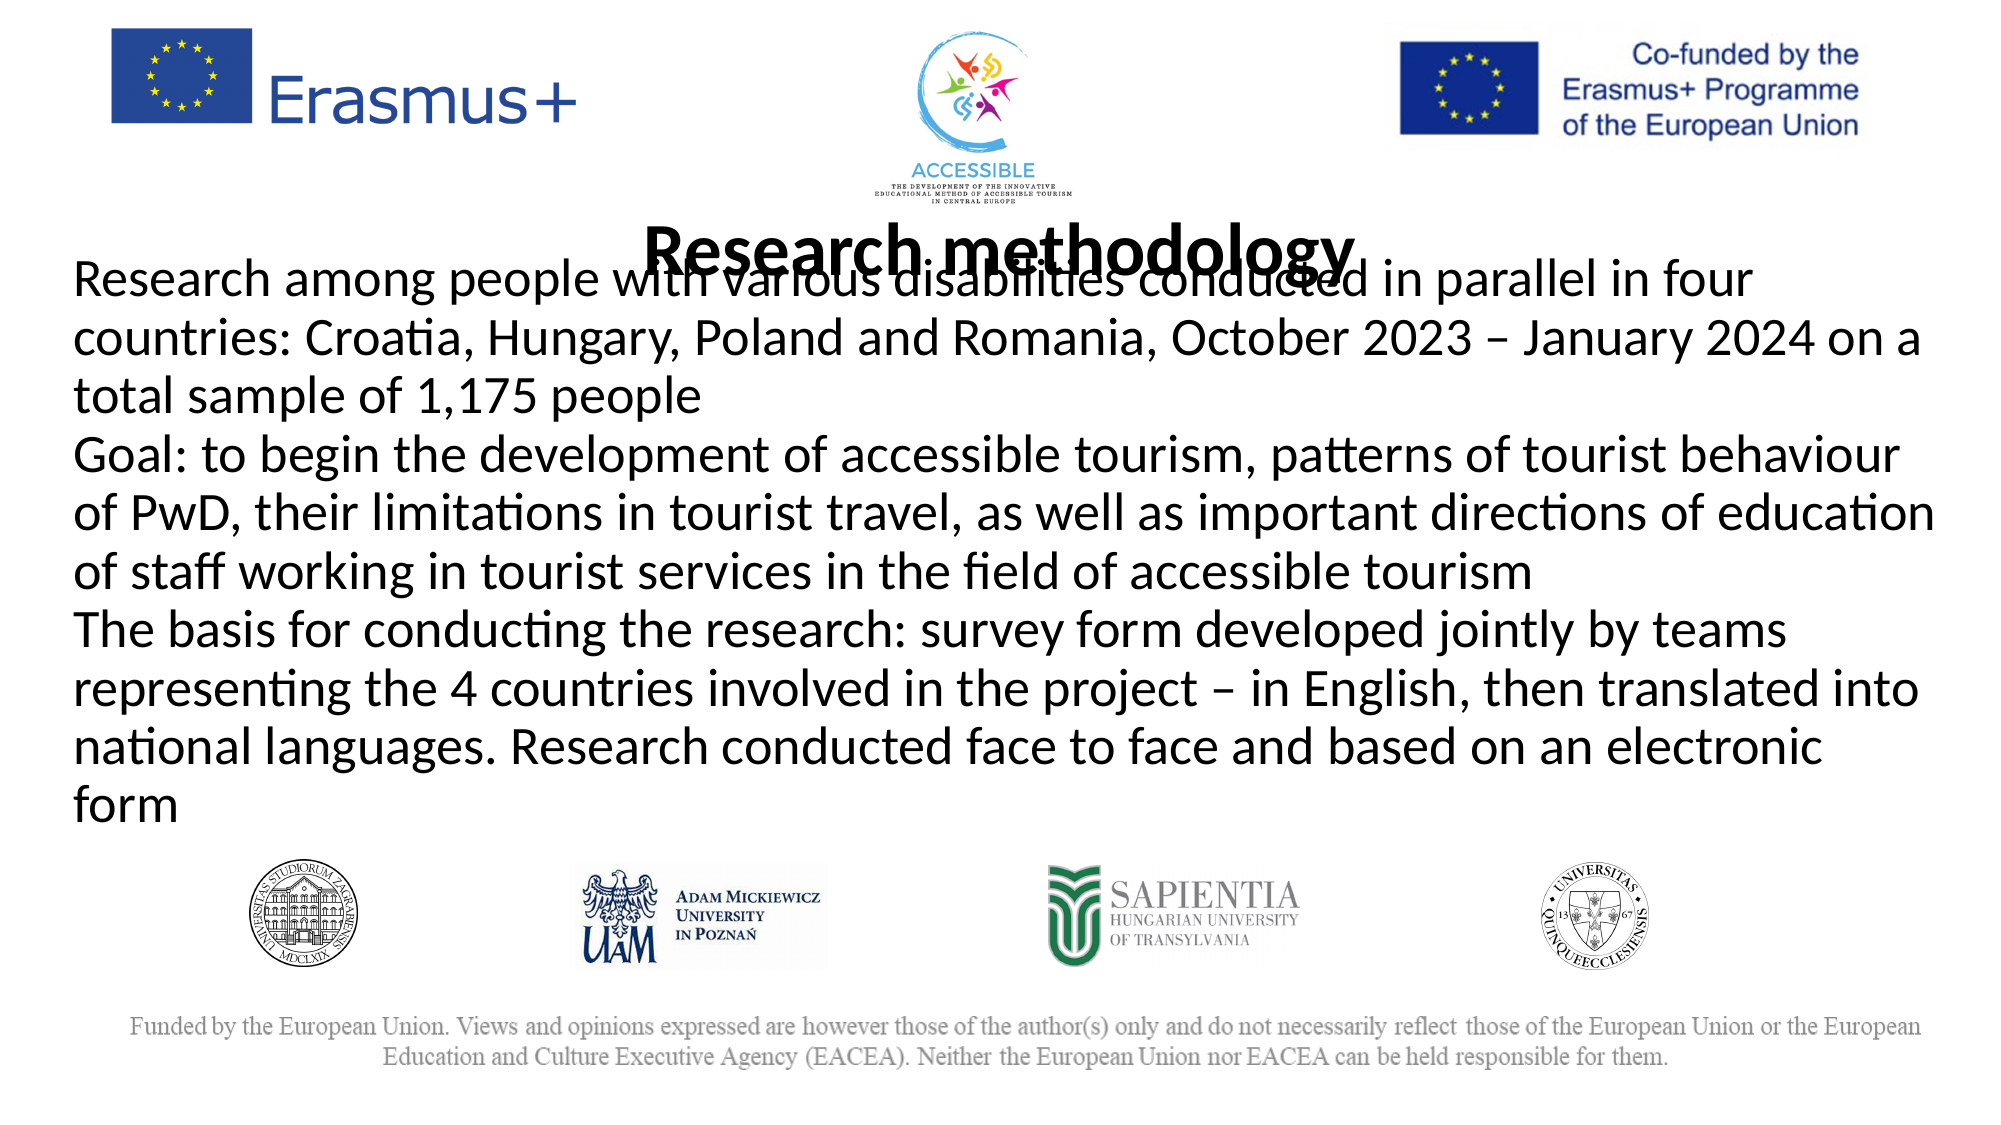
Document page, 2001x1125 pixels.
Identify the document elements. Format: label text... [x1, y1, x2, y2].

picture [111, 28, 576, 124]
picture [575, 862, 827, 970]
title Research among people with various disabilities conducted in parallel in four countries: Croatia, Hungary, Poland and Romania, October 2023 – January 2024 on a total sample of 1,175 people Goal: to begin the development of accessible tourism, patterns of tourist behaviour of PwD, their limitations in tourist travel, as well as important directions of education of staff working in tourist services in the field of accessible tourism The basis for conducting the research: survey form developed jointly by teams representing the 4 countries involved in the project – in English, then translated into national languages. Research conducted face to face and based on an electronic form [58, 301, 1960, 843]
picture [1541, 862, 1649, 970]
text_box Research methodology [76, 180, 1924, 299]
picture [1385, 22, 1874, 154]
picture [1048, 865, 1300, 967]
picture [111, 1002, 1942, 1087]
picture [860, 3, 1086, 230]
picture [249, 859, 358, 967]
